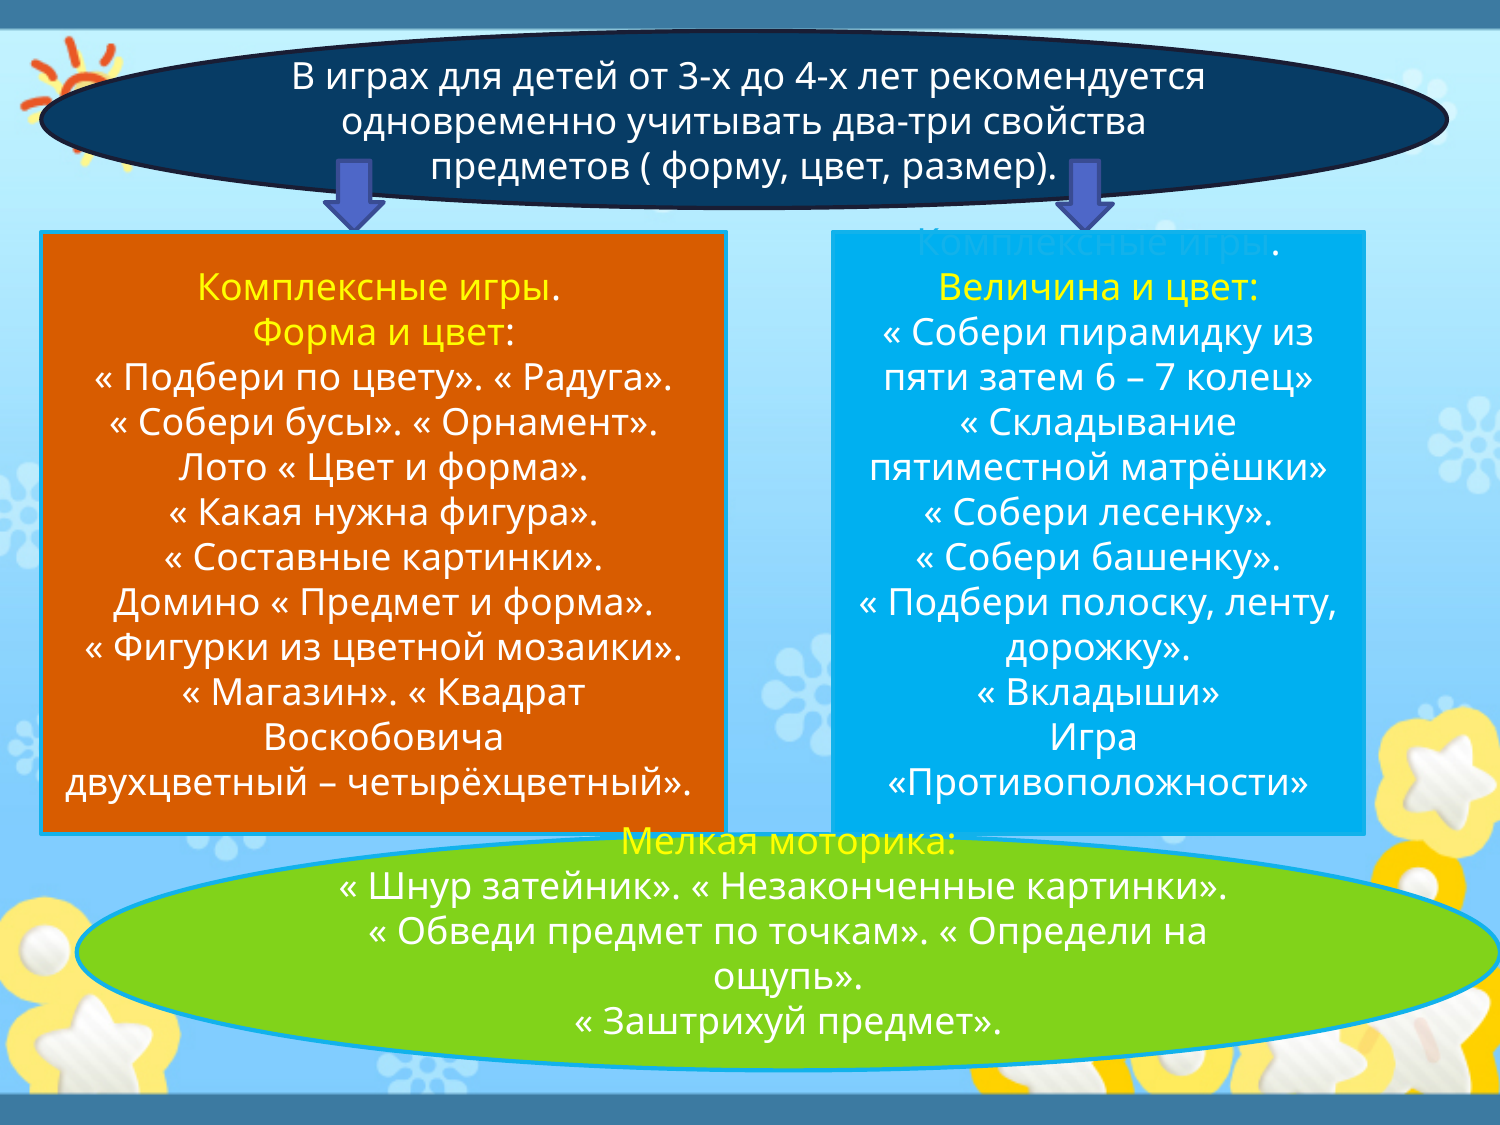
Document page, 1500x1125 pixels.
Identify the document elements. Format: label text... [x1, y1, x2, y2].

text_box Комплексные игры. Величина и цвет: « Собери пирамидку из пяти затем 6 – 7 колец» « Складывание пятиместной матрёшки» « Собери лесенку». « Собери башенку». « Подбери полоску, ленту, дорожку». « Вкладыши» Игра «Противоположности» [831, 230, 1366, 836]
text_box Комплексные игры. Форма и цвет: « Подбери по цвету». « Радуга». « Собери бусы». « Орнамент». Лото « Цвет и форма». « Какая нужна фигура». « Составные картинки». Домино « Предмет и форма». « Фигурки из цветной мозаики». « Магазин». « Квадрат Воскобовича двухцветный – четырёхцветный». [39, 230, 728, 836]
text_box [1055, 158, 1115, 230]
picture [361, 197, 1078, 832]
text_box Мелкая моторика: « Шнур затейник». « Незаконченные картинки». « Обведи предмет по точкам». « Определи на ощупь». « Заштрихуй предмет». [74, 832, 1500, 1073]
text_box [322, 158, 386, 230]
text_box В играх для детей от 3-х до 4-х лет рекомендуется одновременно учитывать два-три свойства предметов ( форму, цвет, размер). [39, 28, 1450, 211]
picture [0, 0, 1500, 1125]
